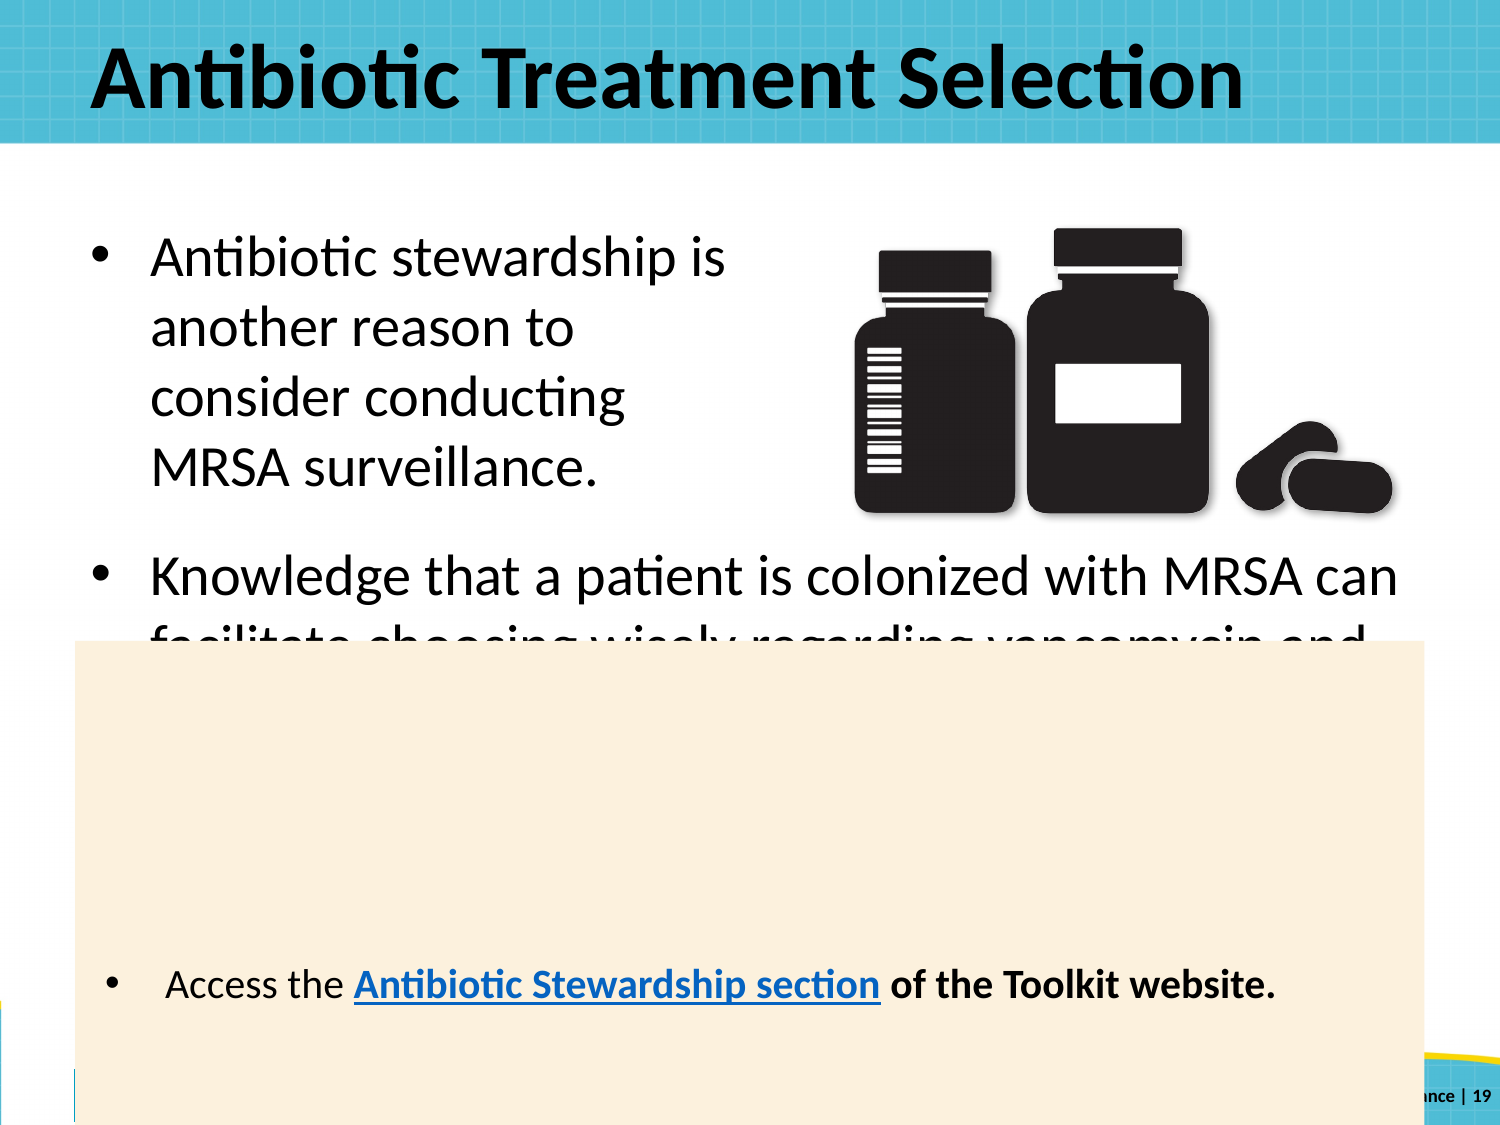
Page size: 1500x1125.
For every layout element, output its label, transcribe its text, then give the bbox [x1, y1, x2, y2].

list Antibiotic stewardship is another reason to consider conducting MRSA surveillance. [75, 210, 777, 529]
picture [0, 0, 1500, 1125]
slide_number | 19 [1455, 1065, 1500, 1125]
list Access the Antibiotic Stewardship section of the Toolkit website. [75, 640, 1425, 1125]
title Antibiotic Treatment Selection [75, 0, 1425, 150]
list Knowledge that a patient is colonized with MRSA can facilitate choosing wisely regarding vancomycin and other antimicrobial agents if they develop signs or symptoms of an infection that requires empiric antimicrobial therapy. [75, 529, 1425, 640]
